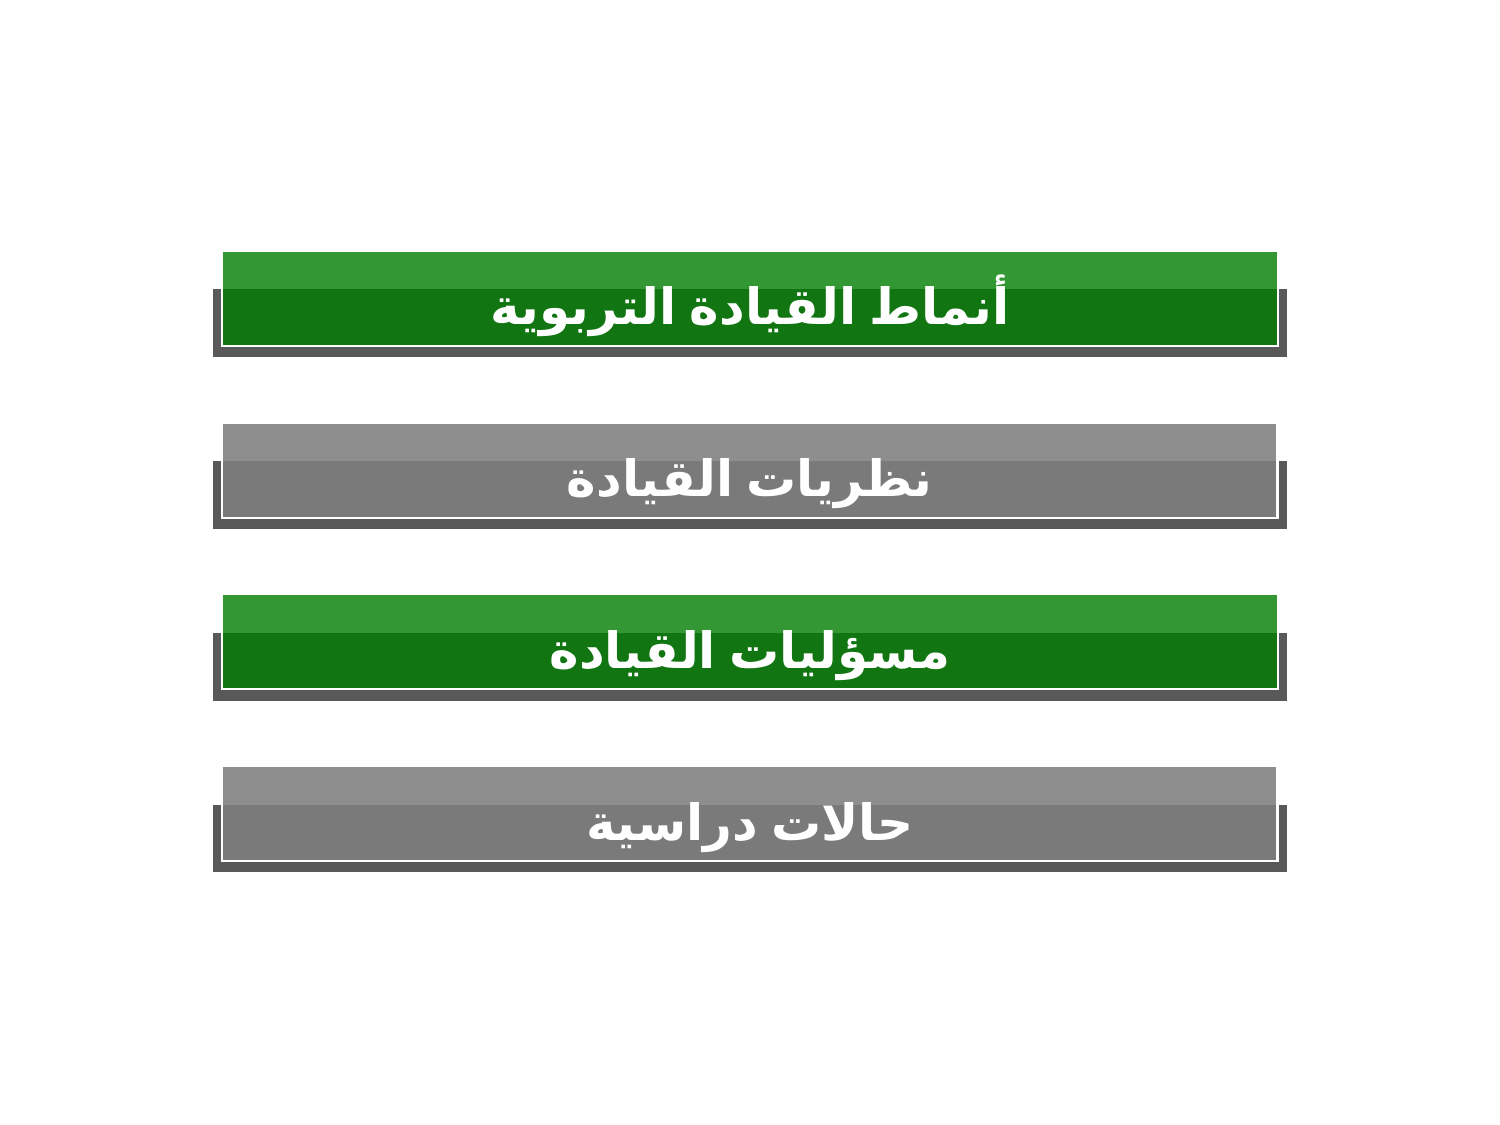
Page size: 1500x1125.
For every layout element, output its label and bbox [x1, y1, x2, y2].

text_box [211, 593, 1289, 702]
text_box [211, 422, 1289, 531]
text_box [211, 250, 1289, 359]
text_box [211, 765, 1289, 874]
